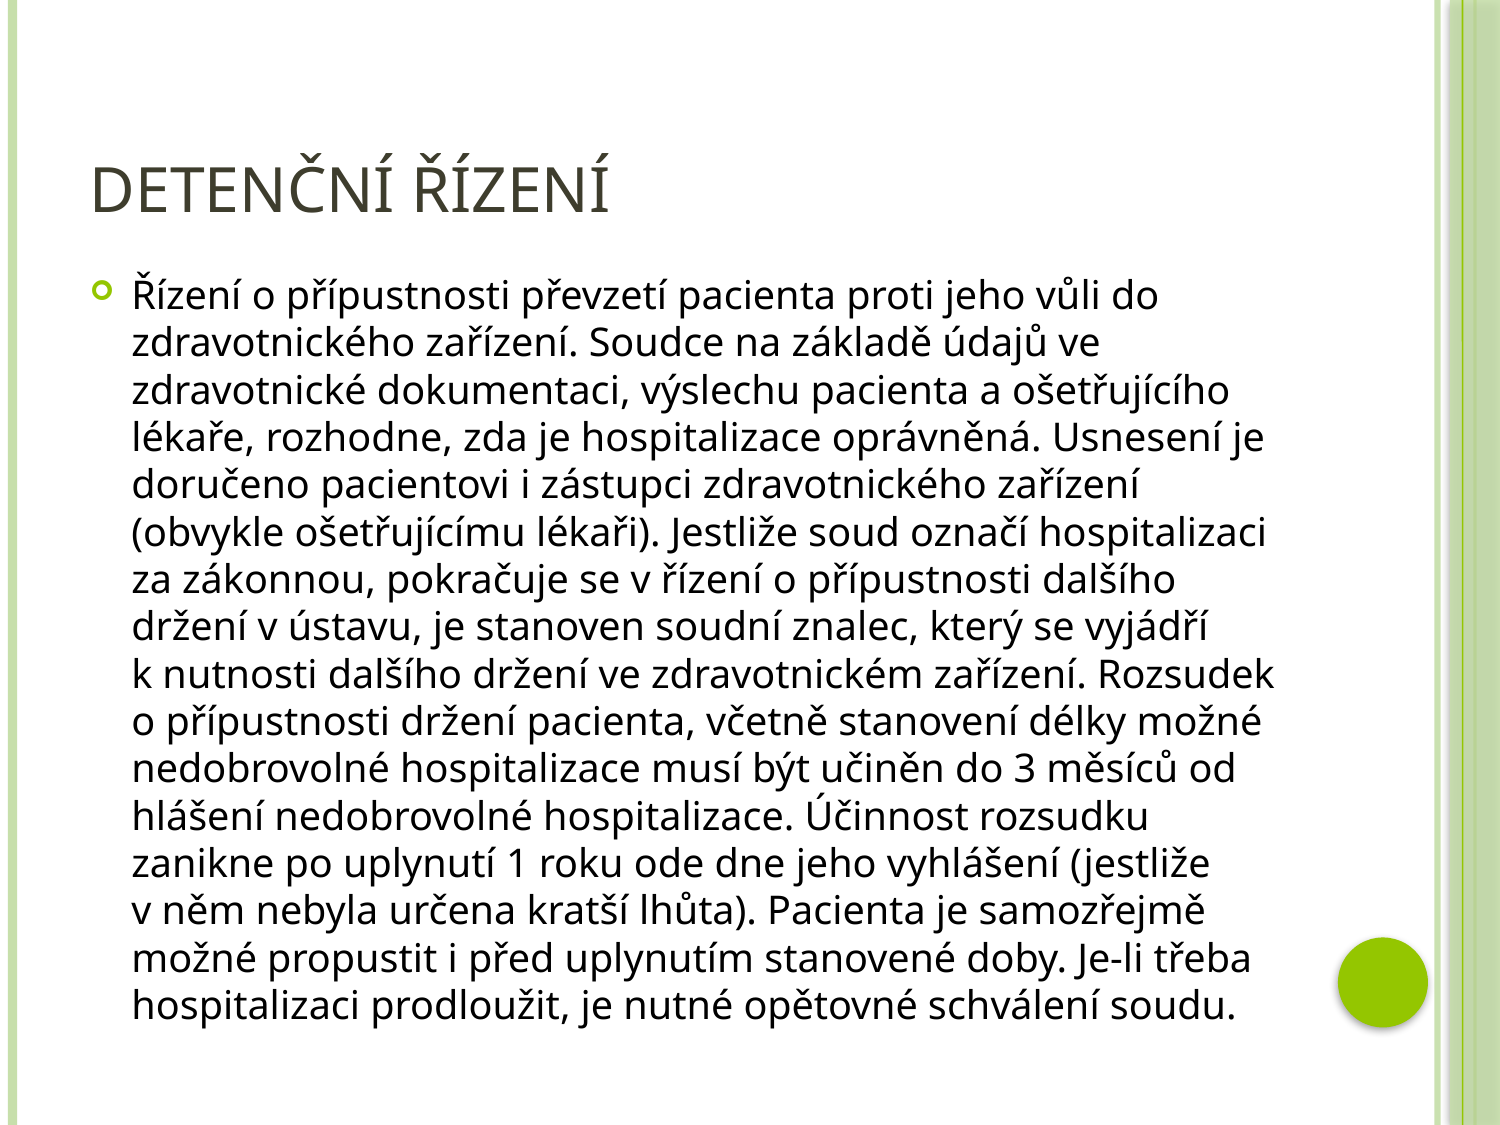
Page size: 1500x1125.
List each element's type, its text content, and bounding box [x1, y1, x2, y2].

list Řízení o přípustnosti převzetí pacienta proti jeho vůli do zdravotnického zařízení. Soudce na základě údajů ve zdravotnické dokumentaci, výslechu pacienta a ošetřujícího lékaře, rozhodne, zda je hospitalizace oprávněná. Usnesení je doručeno pacientovi i zástupci zdravotnického zařízení (obvykle ošetřujícímu lékaři). Jestliže soud označí hospitalizaci za zákonnou, pokračuje se v řízení o přípustnosti dalšího držení v ústavu, je stanoven soudní znalec, který se vyjádří k nutnosti dalšího držení ve zdravotnickém zařízení. Rozsudek o přípustnosti držení pacienta, včetně stanovení délky možné nedobrovolné hospitalizace musí být učiněn do 3 měsíců od hlášení nedobrovolné hospitalizace. Účinnost rozsudku zanikne po uplynutí 1 roku ode dne jeho vyhlášení (jestliže v něm nebyla určena kratší lhůta). Pacienta je samozřejmě možné propustit i před uplynutím stanovené doby. Je-li třeba hospitalizaci prodloužit, je nutné opětovné schválení soudu. [75, 262, 1300, 1062]
title Detenční řízení [75, 45, 1300, 233]
